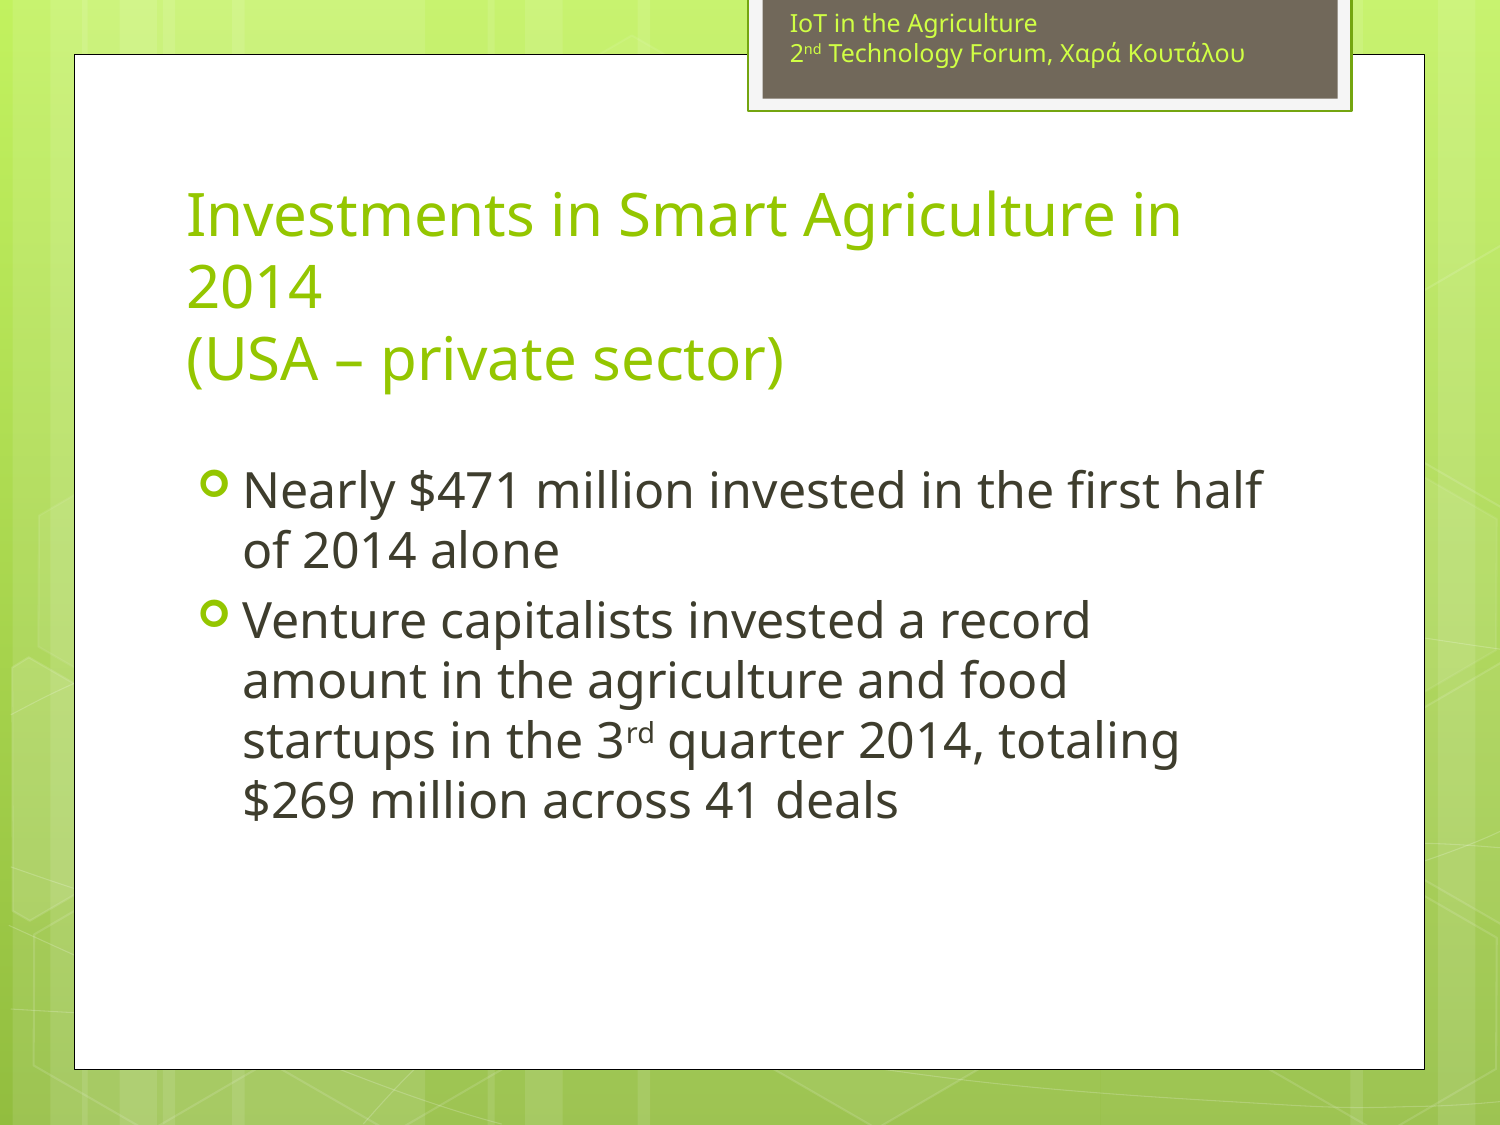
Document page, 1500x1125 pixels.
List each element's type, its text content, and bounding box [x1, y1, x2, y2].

list Nearly $471 million invested in the first half of 2014 alone Venture capitalists invested a record amount in the agriculture and food startups in the 3rd quarter 2014, totaling $269 million across 41 deals [171, 381, 1283, 957]
text_box IoT in the Agriculture 2nd Technology Forum, Χαρά Κουτάλου [774, 0, 1325, 75]
title Investments in Smart Agriculture in 2014 (USA – private sector) [171, 168, 1324, 400]
